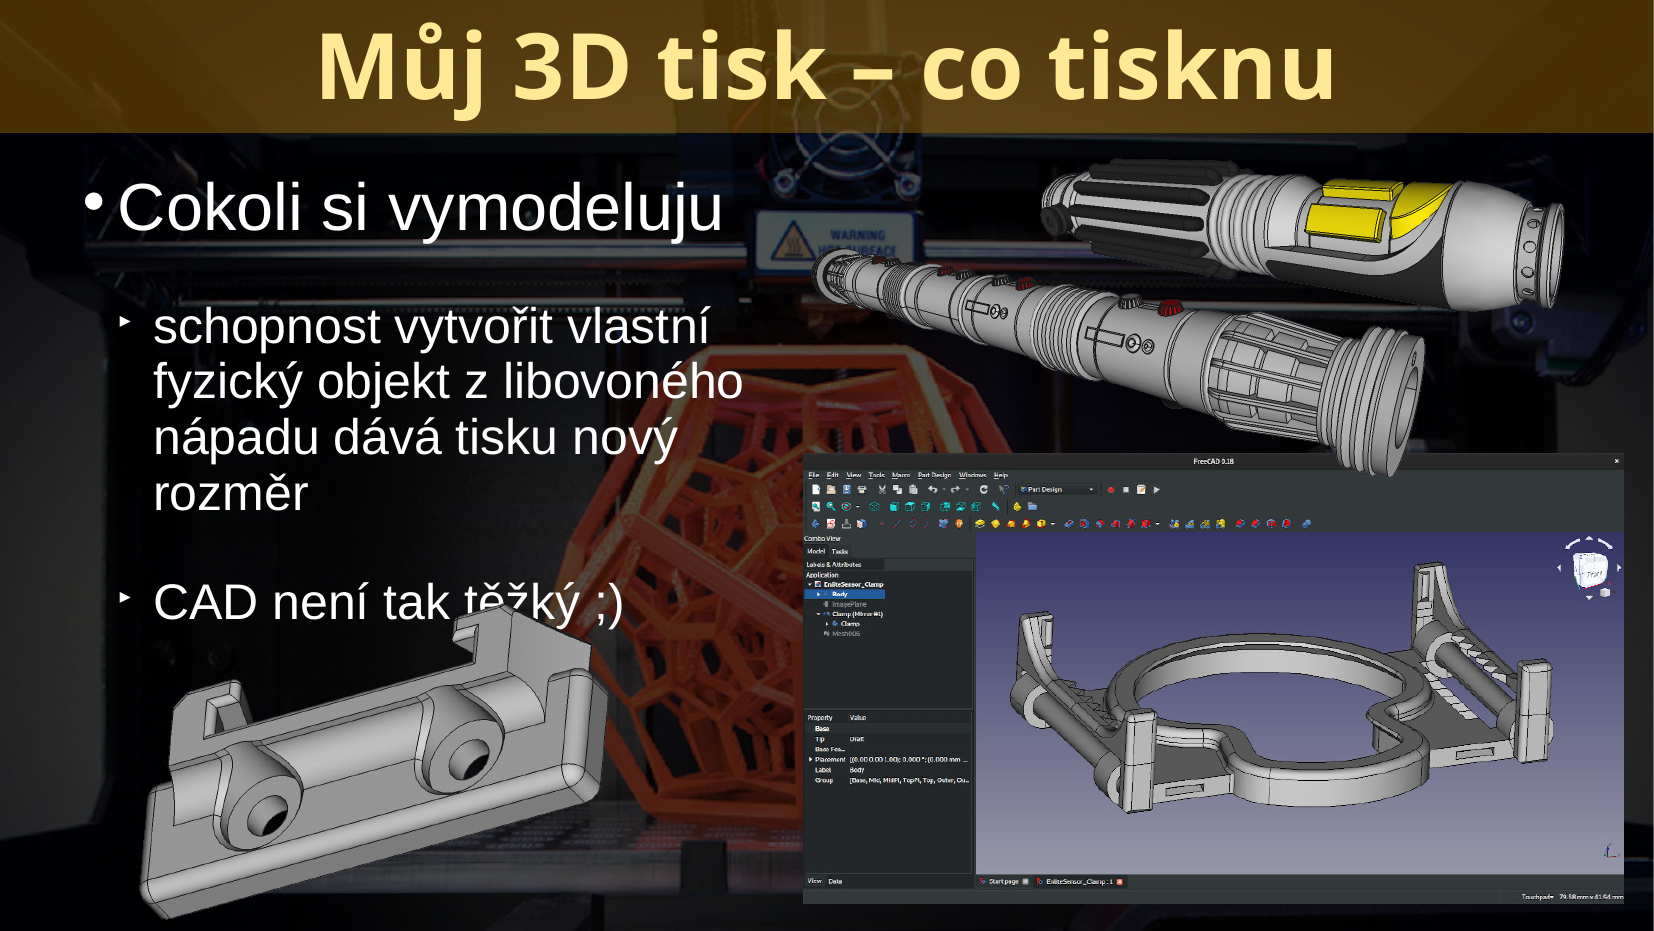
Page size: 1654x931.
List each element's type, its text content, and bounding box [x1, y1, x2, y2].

picture [0, 133, 1654, 931]
title Můj 3D tisk – co tisknu [0, 0, 1654, 133]
subtitle Cokoli si vymodeluju schopnost vytvořit vlastní fyzický objekt z libovoného nápadu dává tisku nový rozměr CAD není tak těžký ;) [82, 166, 827, 588]
